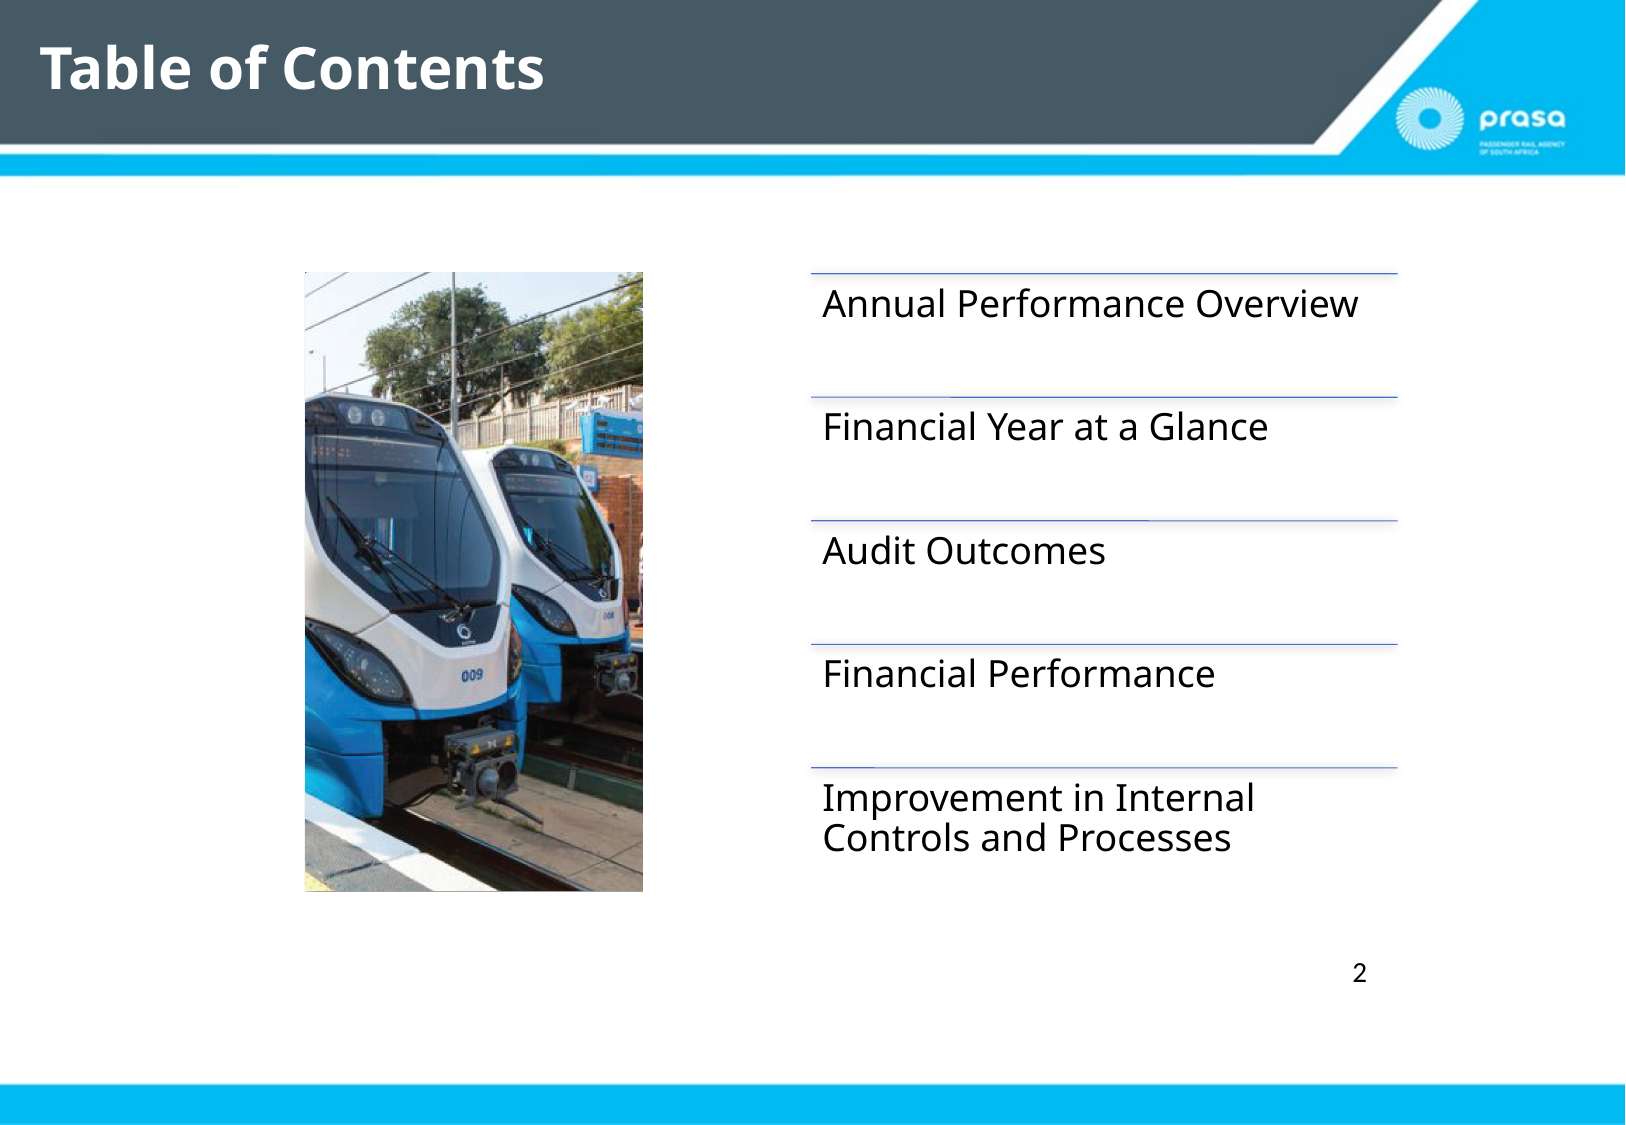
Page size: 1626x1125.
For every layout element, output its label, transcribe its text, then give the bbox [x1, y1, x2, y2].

picture [1479, 110, 1566, 131]
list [304, 272, 643, 892]
title Table of Contents [24, 24, 1231, 218]
picture [1538, 141, 1565, 147]
picture [0, 174, 1625, 1085]
picture [0, 0, 1479, 156]
picture [1479, 141, 1538, 155]
slide_number 2 [1084, 952, 1382, 1002]
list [811, 273, 1398, 892]
picture [1396, 87, 1464, 150]
